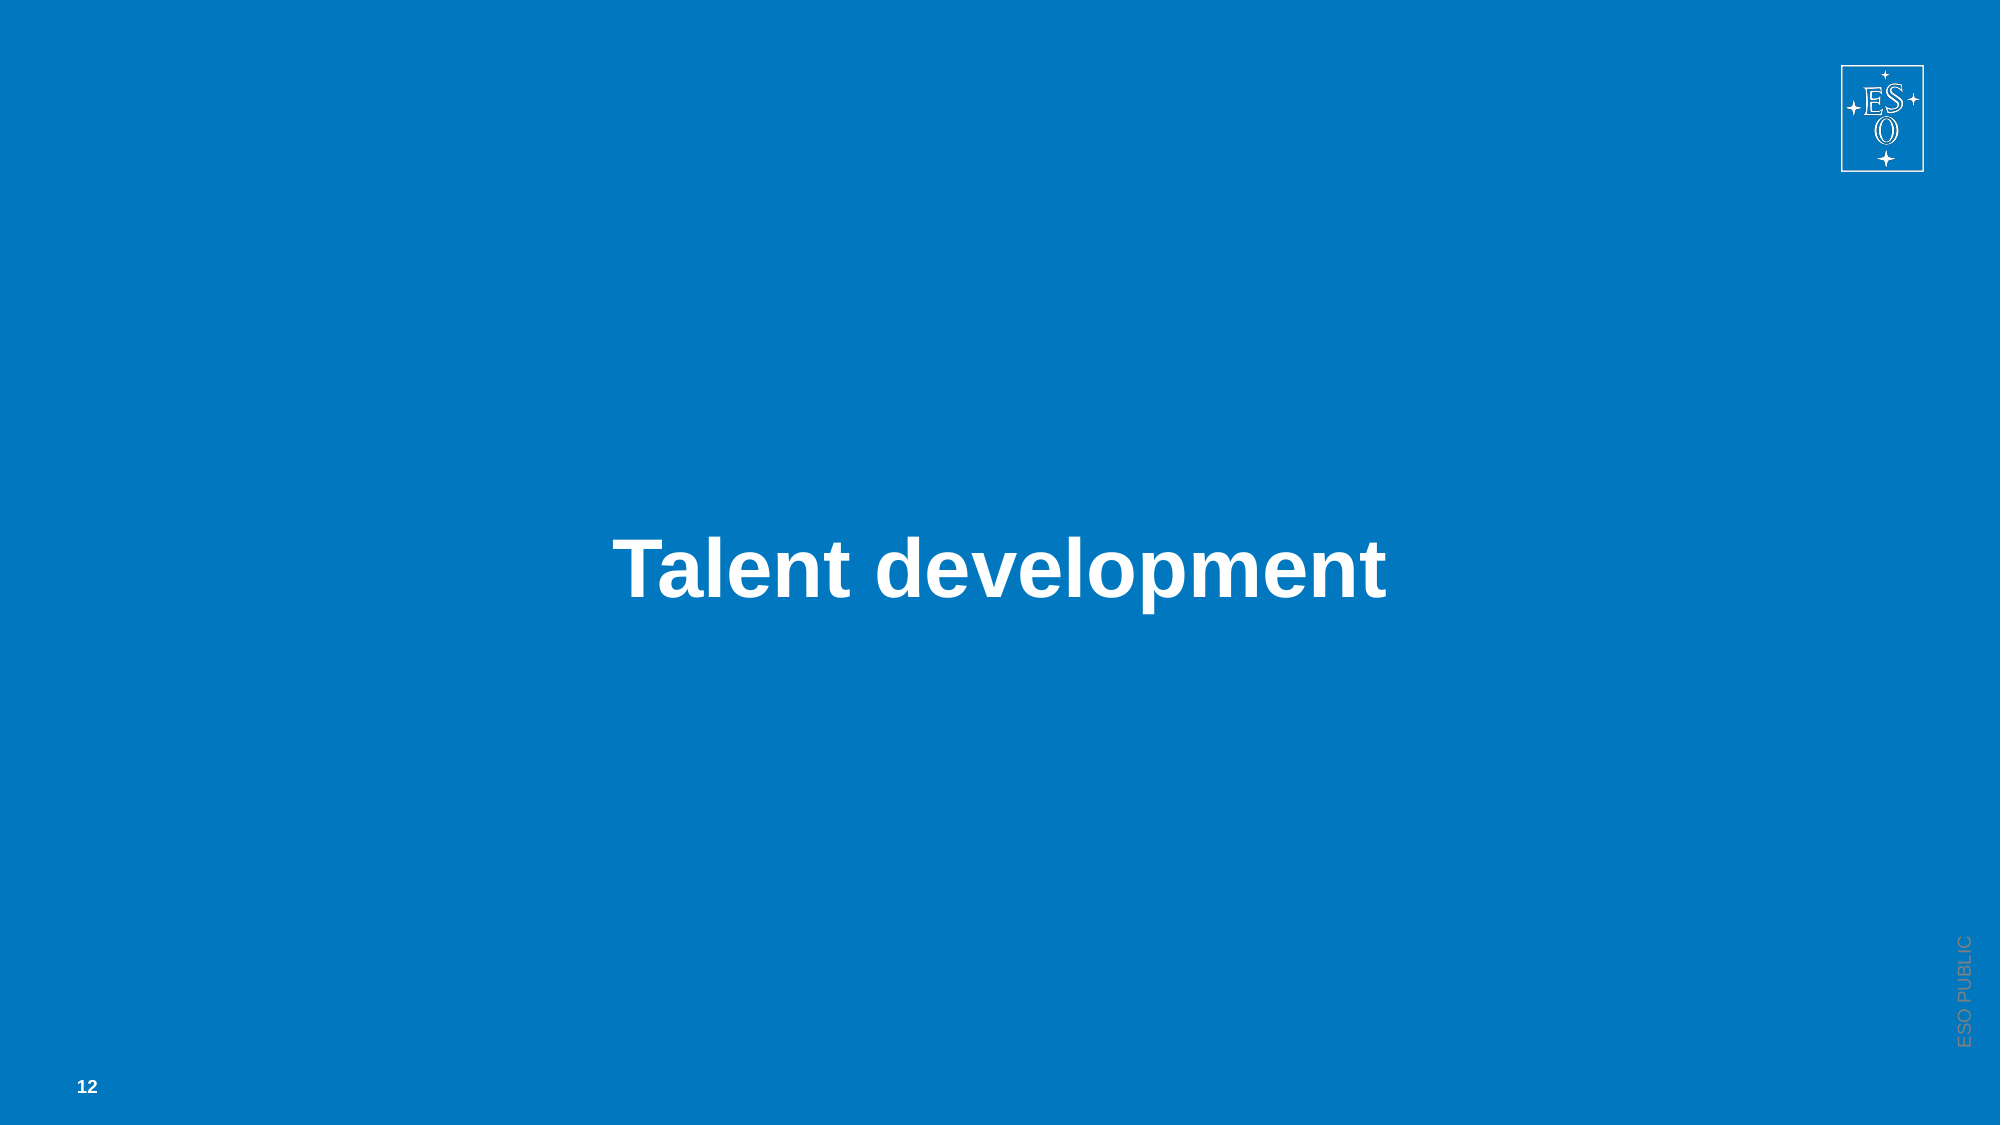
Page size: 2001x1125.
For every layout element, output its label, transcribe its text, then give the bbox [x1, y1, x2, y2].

slide_number 12 [76, 1071, 154, 1101]
text_box Talent development [153, 258, 1847, 870]
slide_number ESO PUBLIC [1923, 171, 1975, 1049]
picture [1841, 65, 1924, 172]
